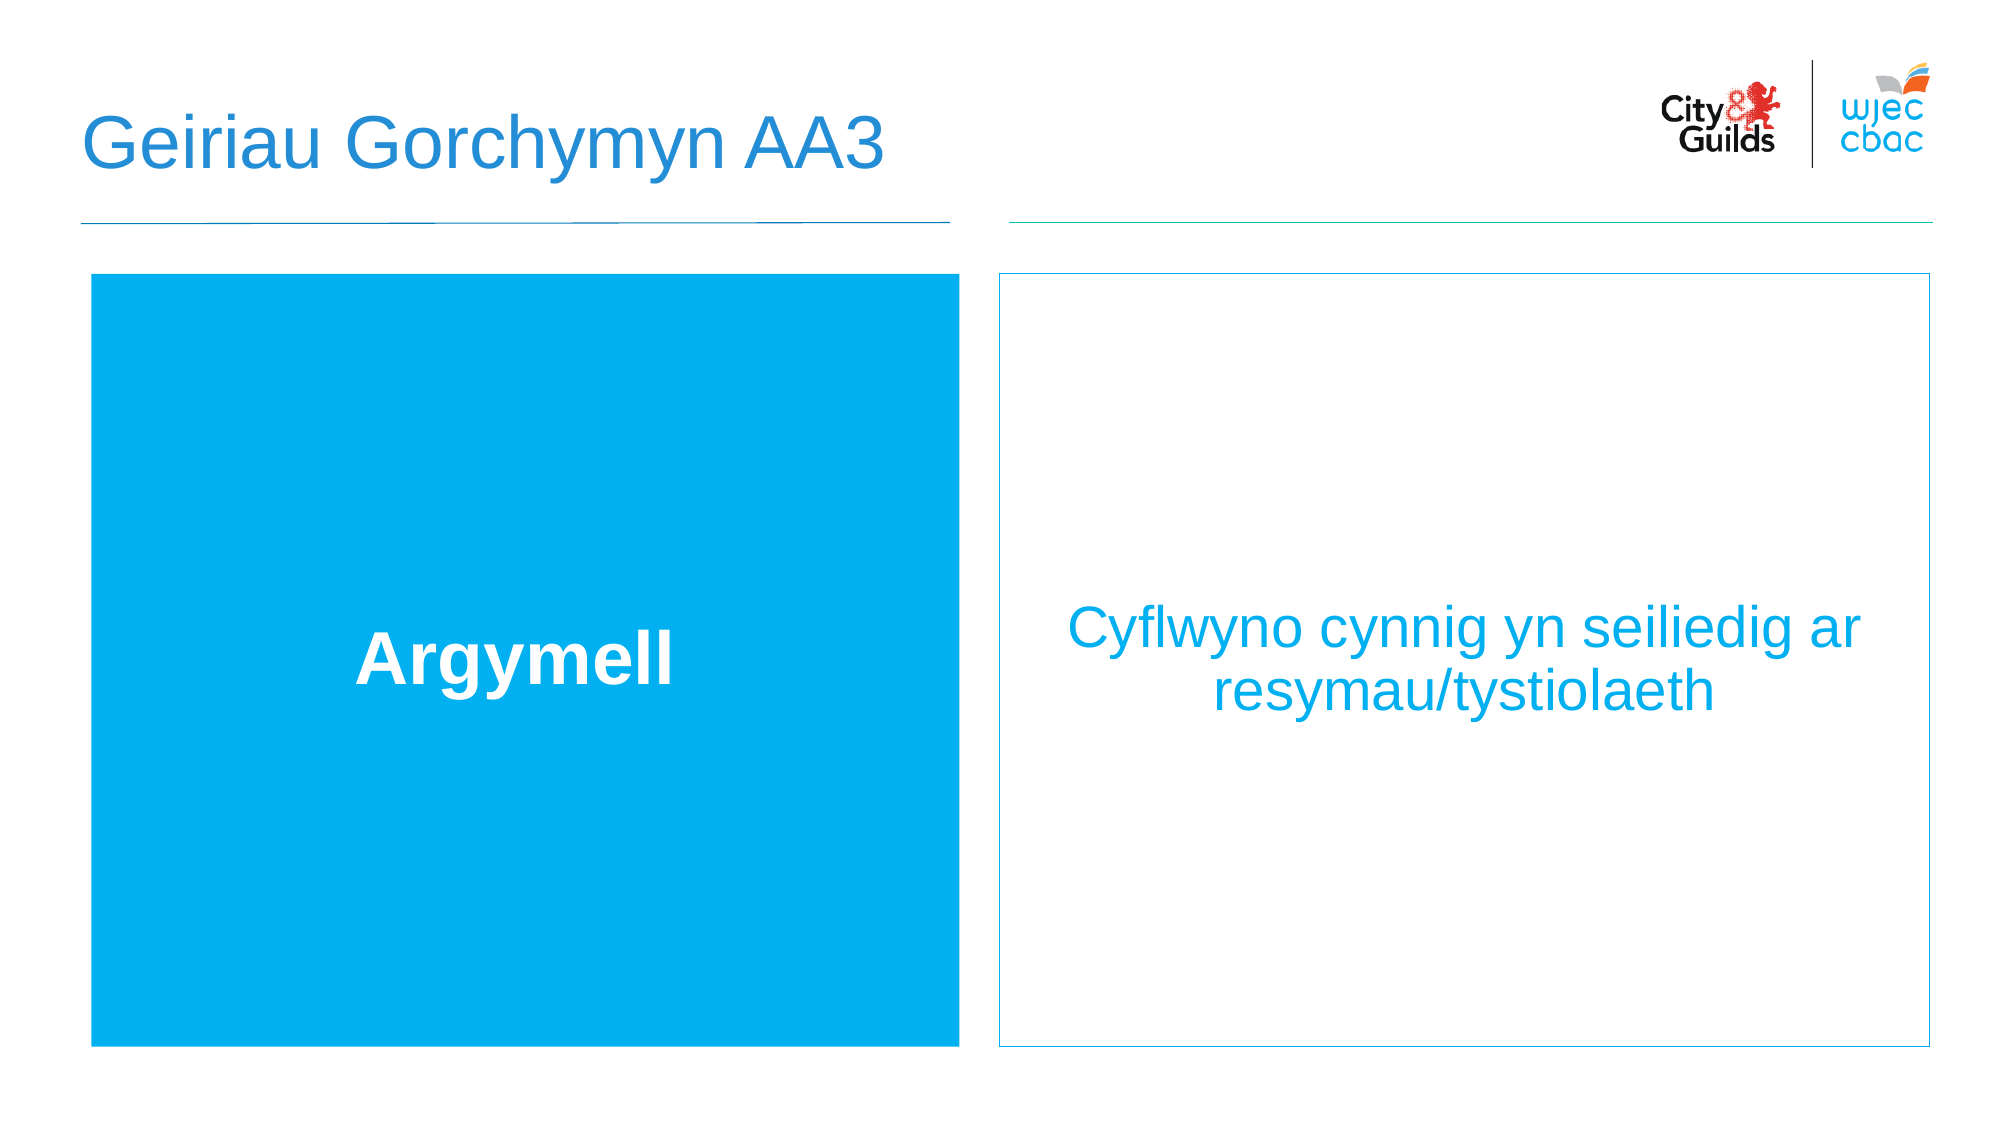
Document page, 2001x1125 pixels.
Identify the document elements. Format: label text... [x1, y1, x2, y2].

list Cyflwyno cynnig yn seiliedig ar resymau/tystiolaeth [999, 273, 1930, 1047]
text_box Argymell [91, 273, 960, 1047]
text_box Geiriau Gorchymyn AA3 [66, 95, 1581, 192]
